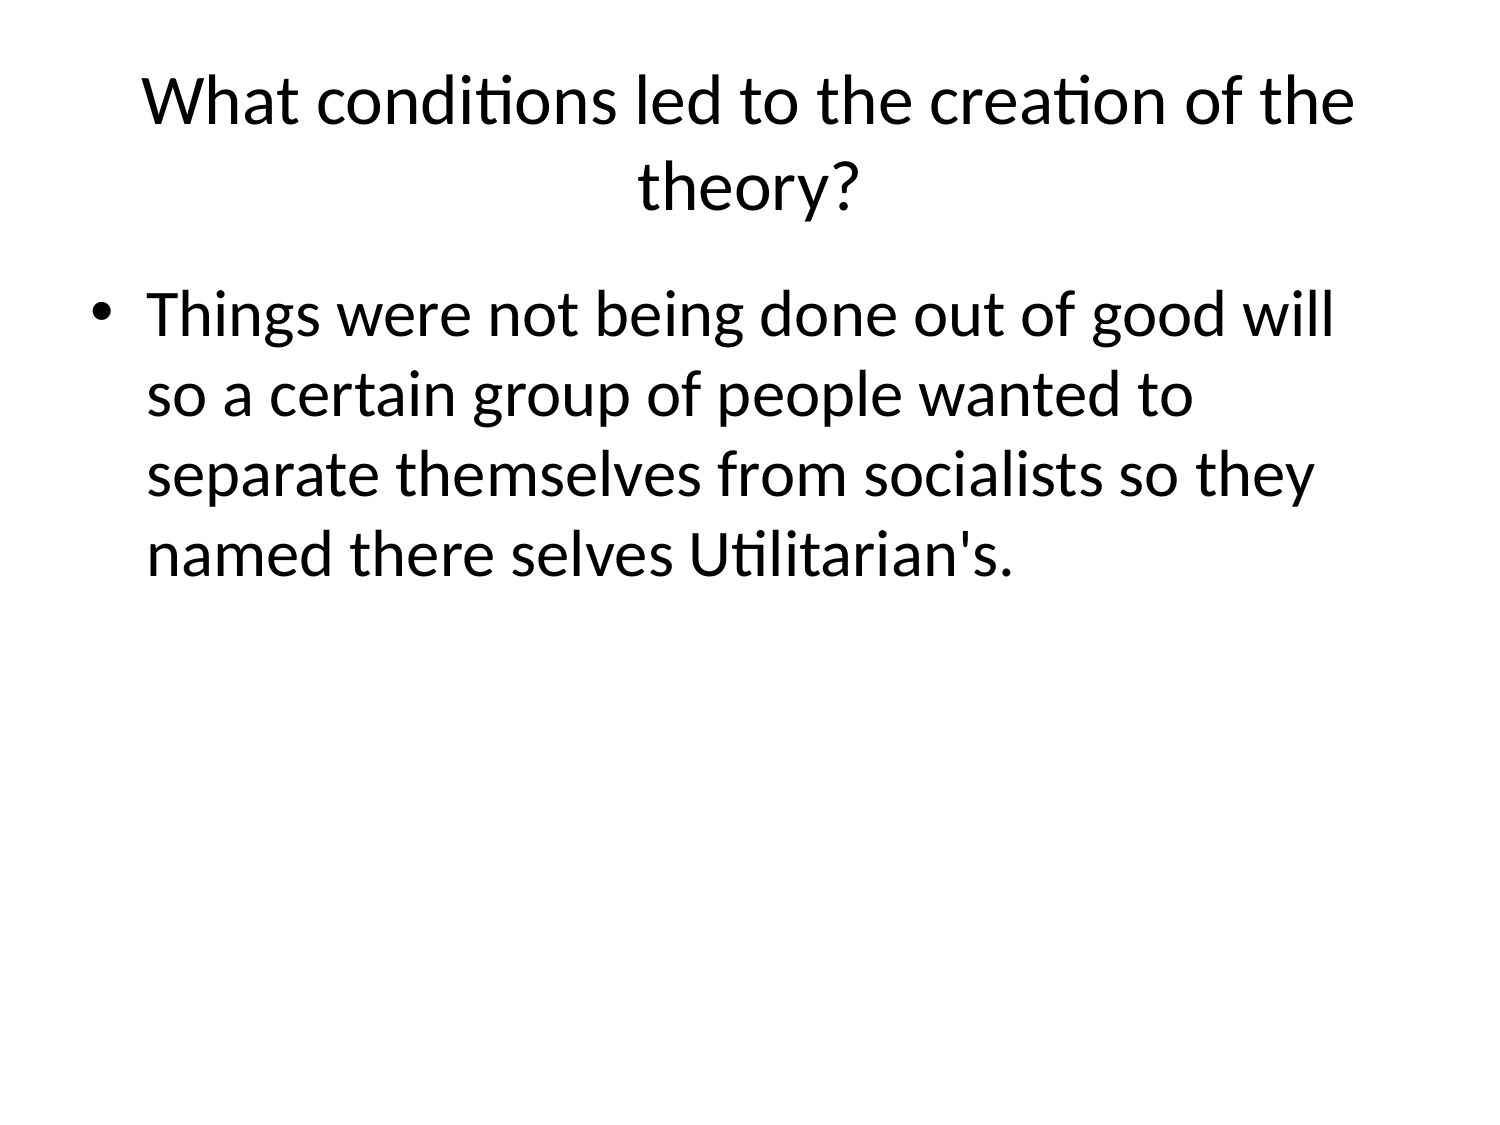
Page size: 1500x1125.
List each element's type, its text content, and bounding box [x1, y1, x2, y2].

list Things were not being done out of good will so a certain group of people wanted to separate themselves from socialists so they named there selves Utilitarian's. [75, 262, 1425, 1005]
title What conditions led to the creation of the theory? [75, 45, 1425, 233]
